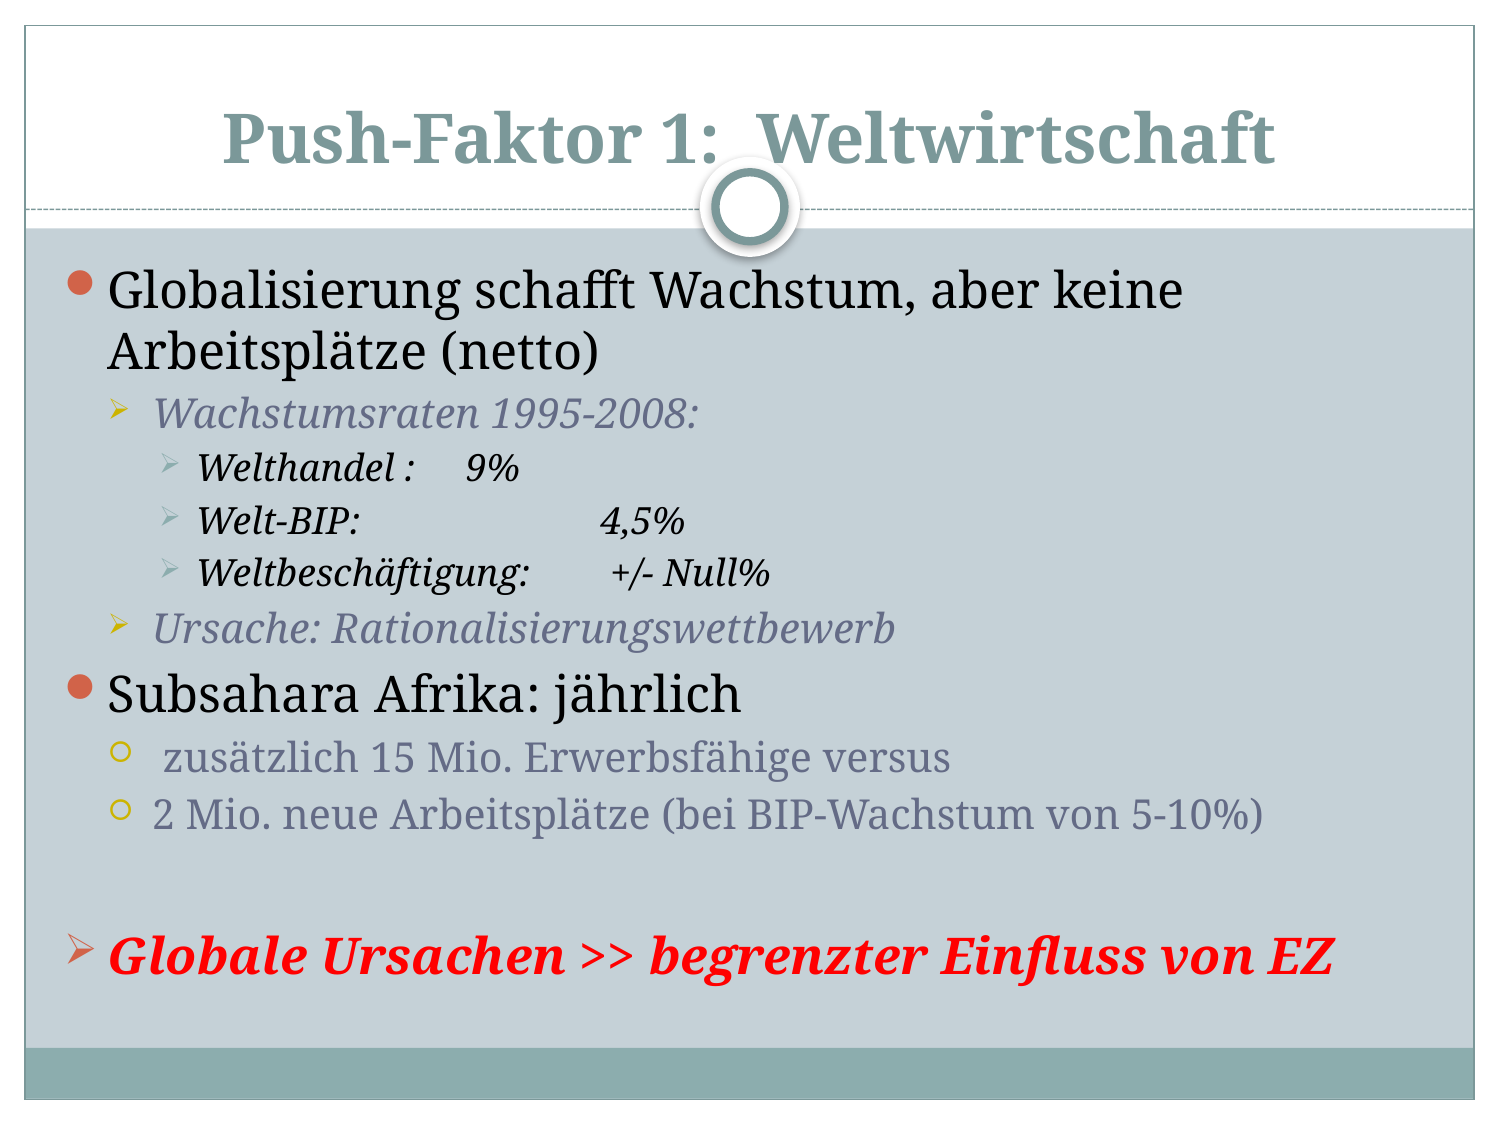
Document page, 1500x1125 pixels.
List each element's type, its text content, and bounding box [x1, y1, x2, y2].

title Push-Faktor 1: Weltwirtschaft [49, 37, 1450, 185]
list Globalisierung schafft Wachstum, aber keine Arbeitsplätze (netto) Wachstumsraten 1995-2008: Welthandel : 9% Welt-BIP: 4,5% Weltbeschäftigung: +/- Null% Ursache: Rationalisierungswettbewerb Subsahara Afrika: jährlich zusätzlich 15 Mio. Erwerbsfähige versus 2 Mio. neue Arbeitsplätze (bei BIP-Wachstum von 5-10%) Globale Ursachen >> begrenzter Einfluss von EZ [49, 250, 1445, 1001]
